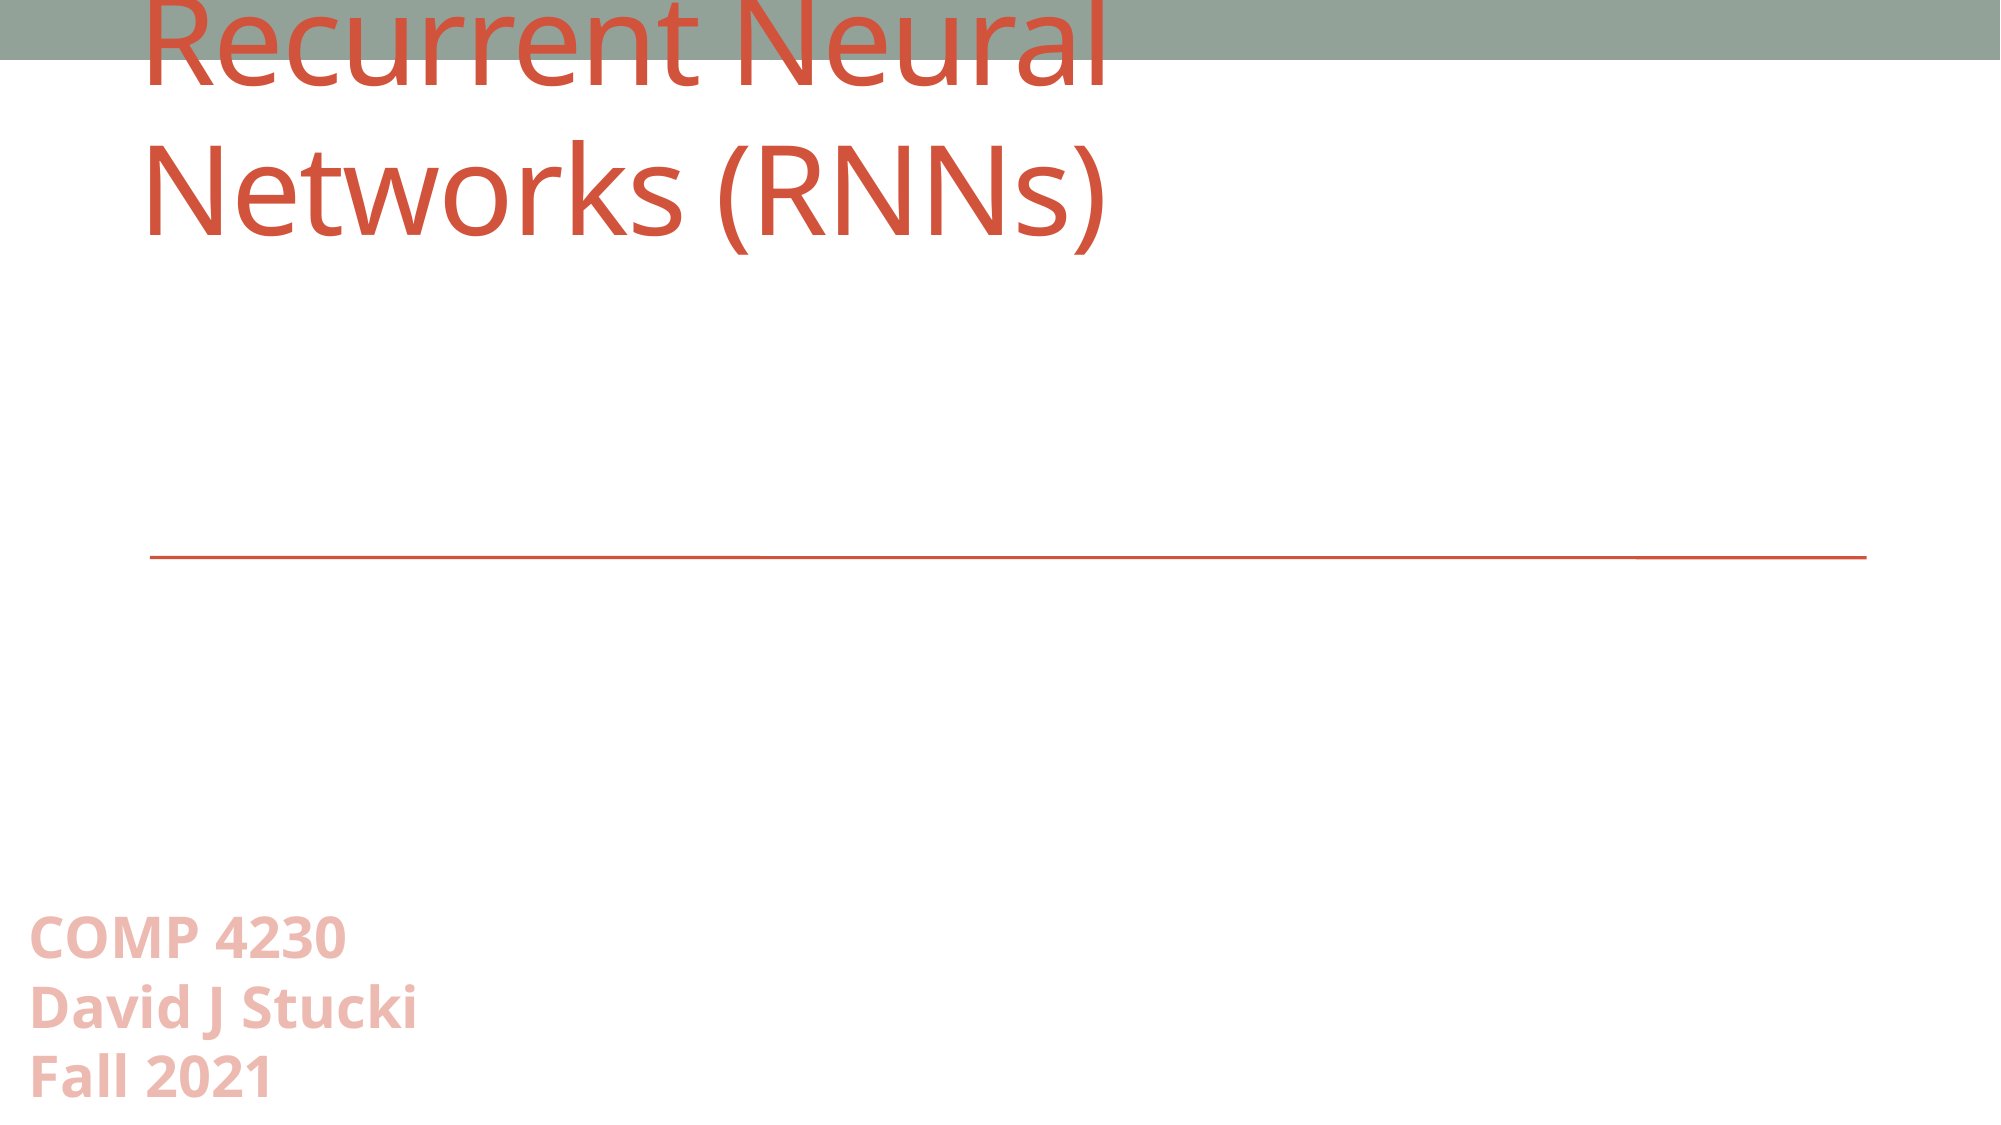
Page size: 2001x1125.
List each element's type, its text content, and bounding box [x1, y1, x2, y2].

subtitle COMP 4230 David J Stucki Fall 2021 [13, 893, 698, 1118]
title Recurrent Neural Networks (RNNs) [123, 85, 1650, 268]
